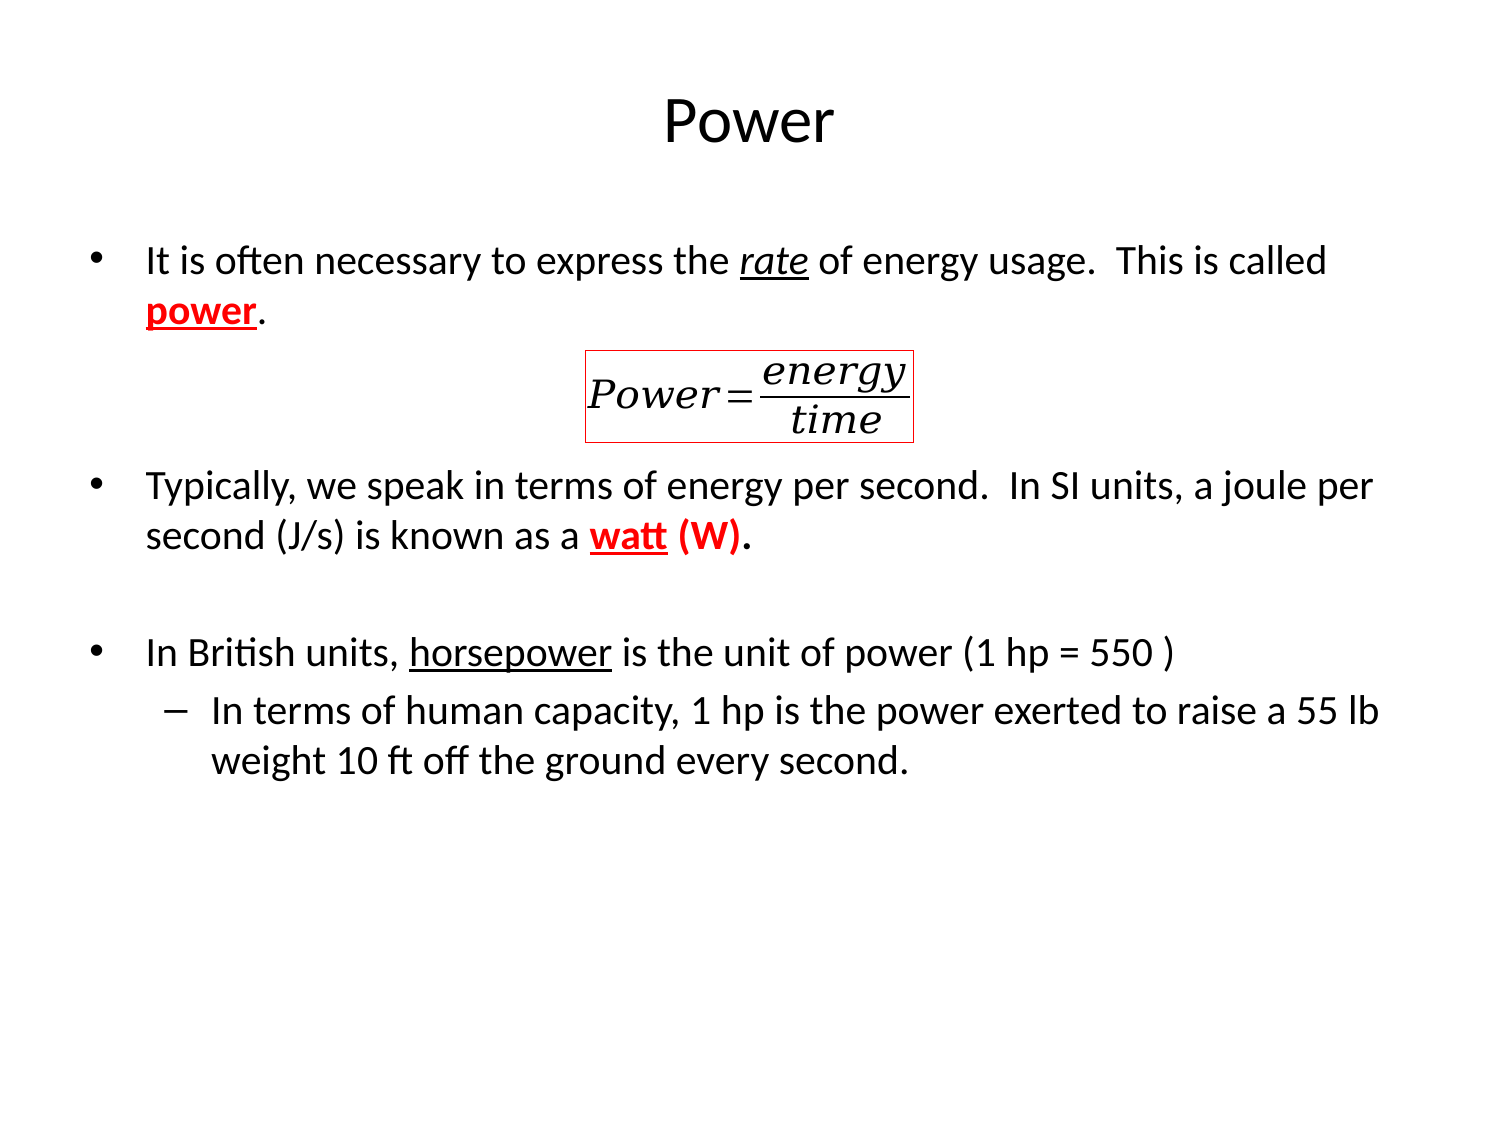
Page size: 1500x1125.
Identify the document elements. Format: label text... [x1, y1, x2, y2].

title Power [75, 45, 1425, 188]
